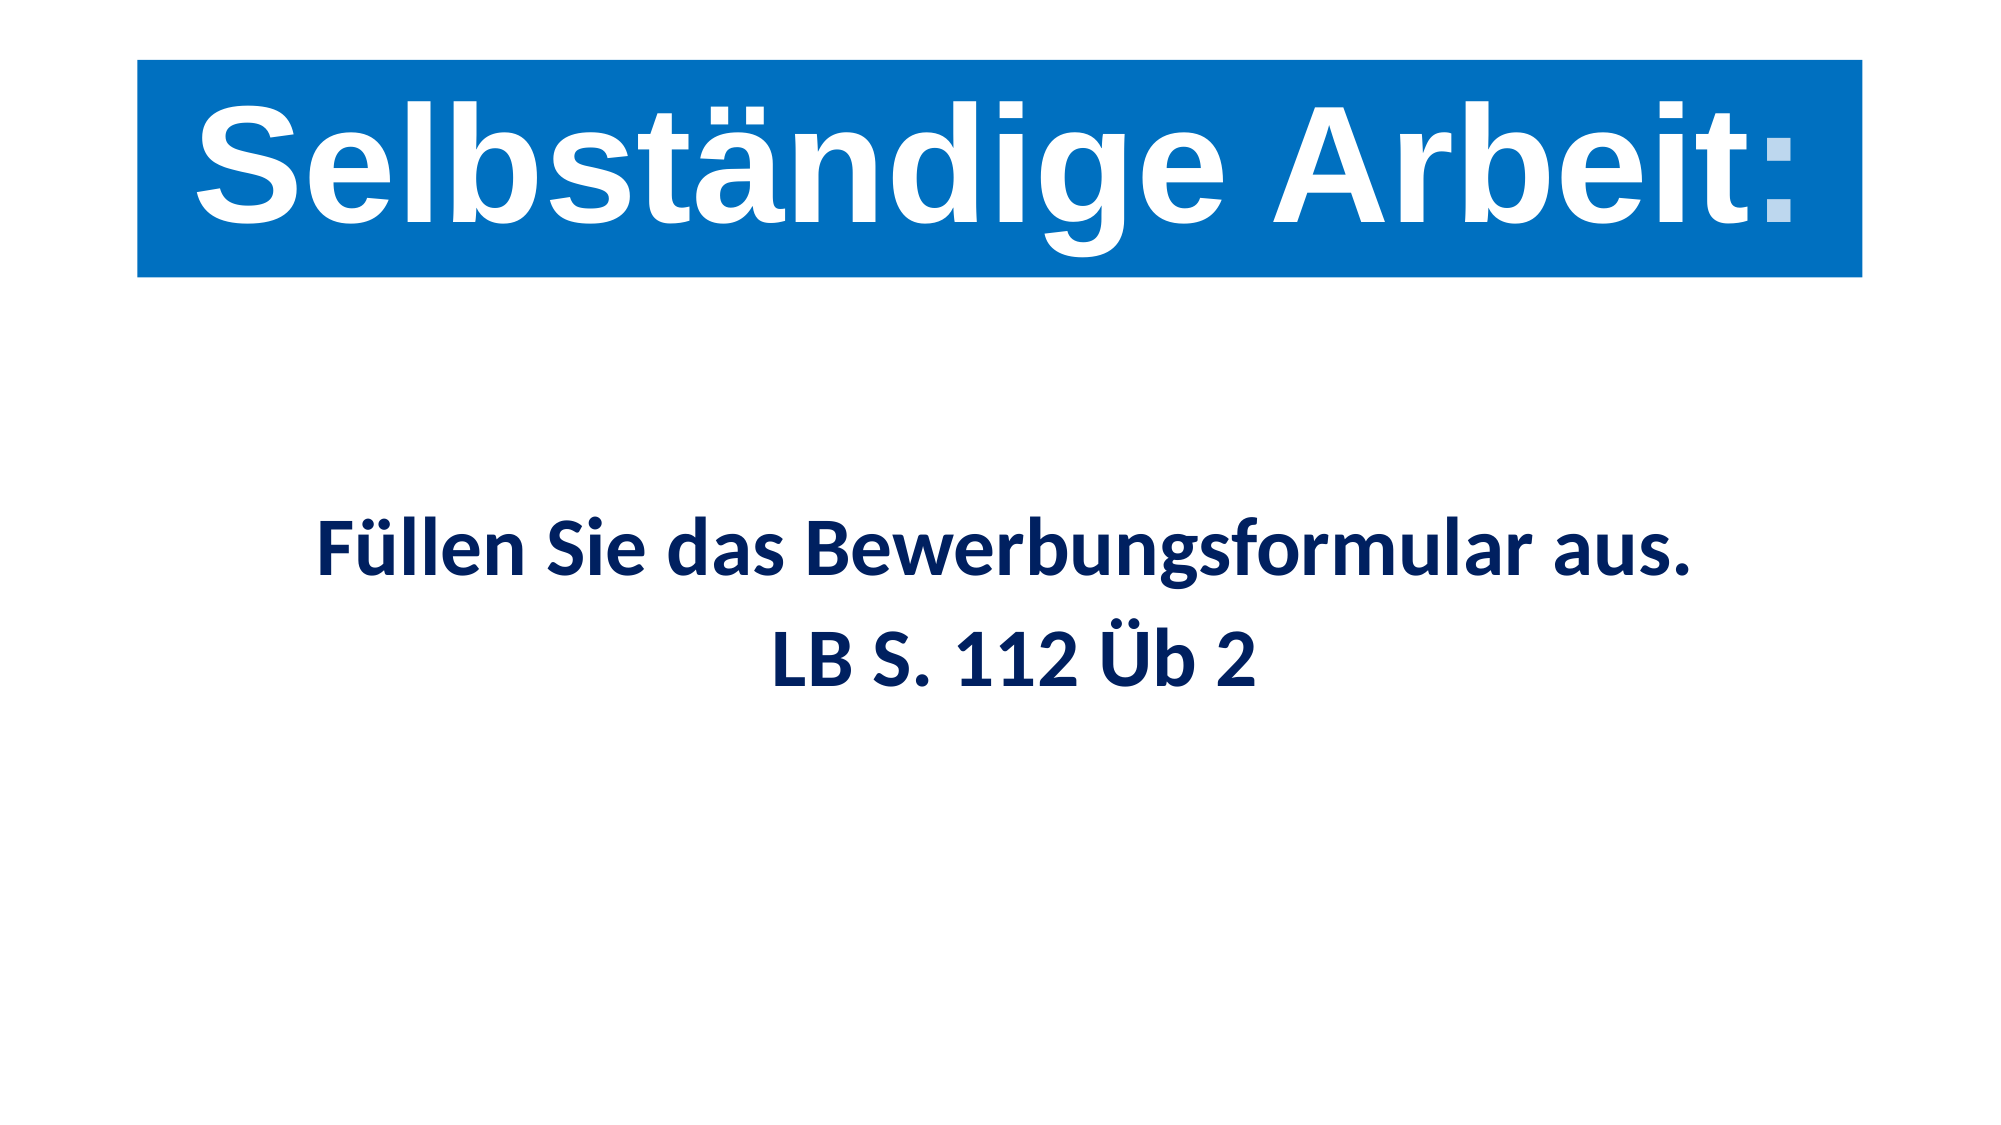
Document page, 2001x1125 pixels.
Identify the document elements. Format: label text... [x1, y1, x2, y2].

list Füllen Sie das Bewerbungsformular aus. LB S. 112 Üb 2 [61, 496, 1969, 864]
title Selbständige Arbeit: [137, 59, 1863, 278]
